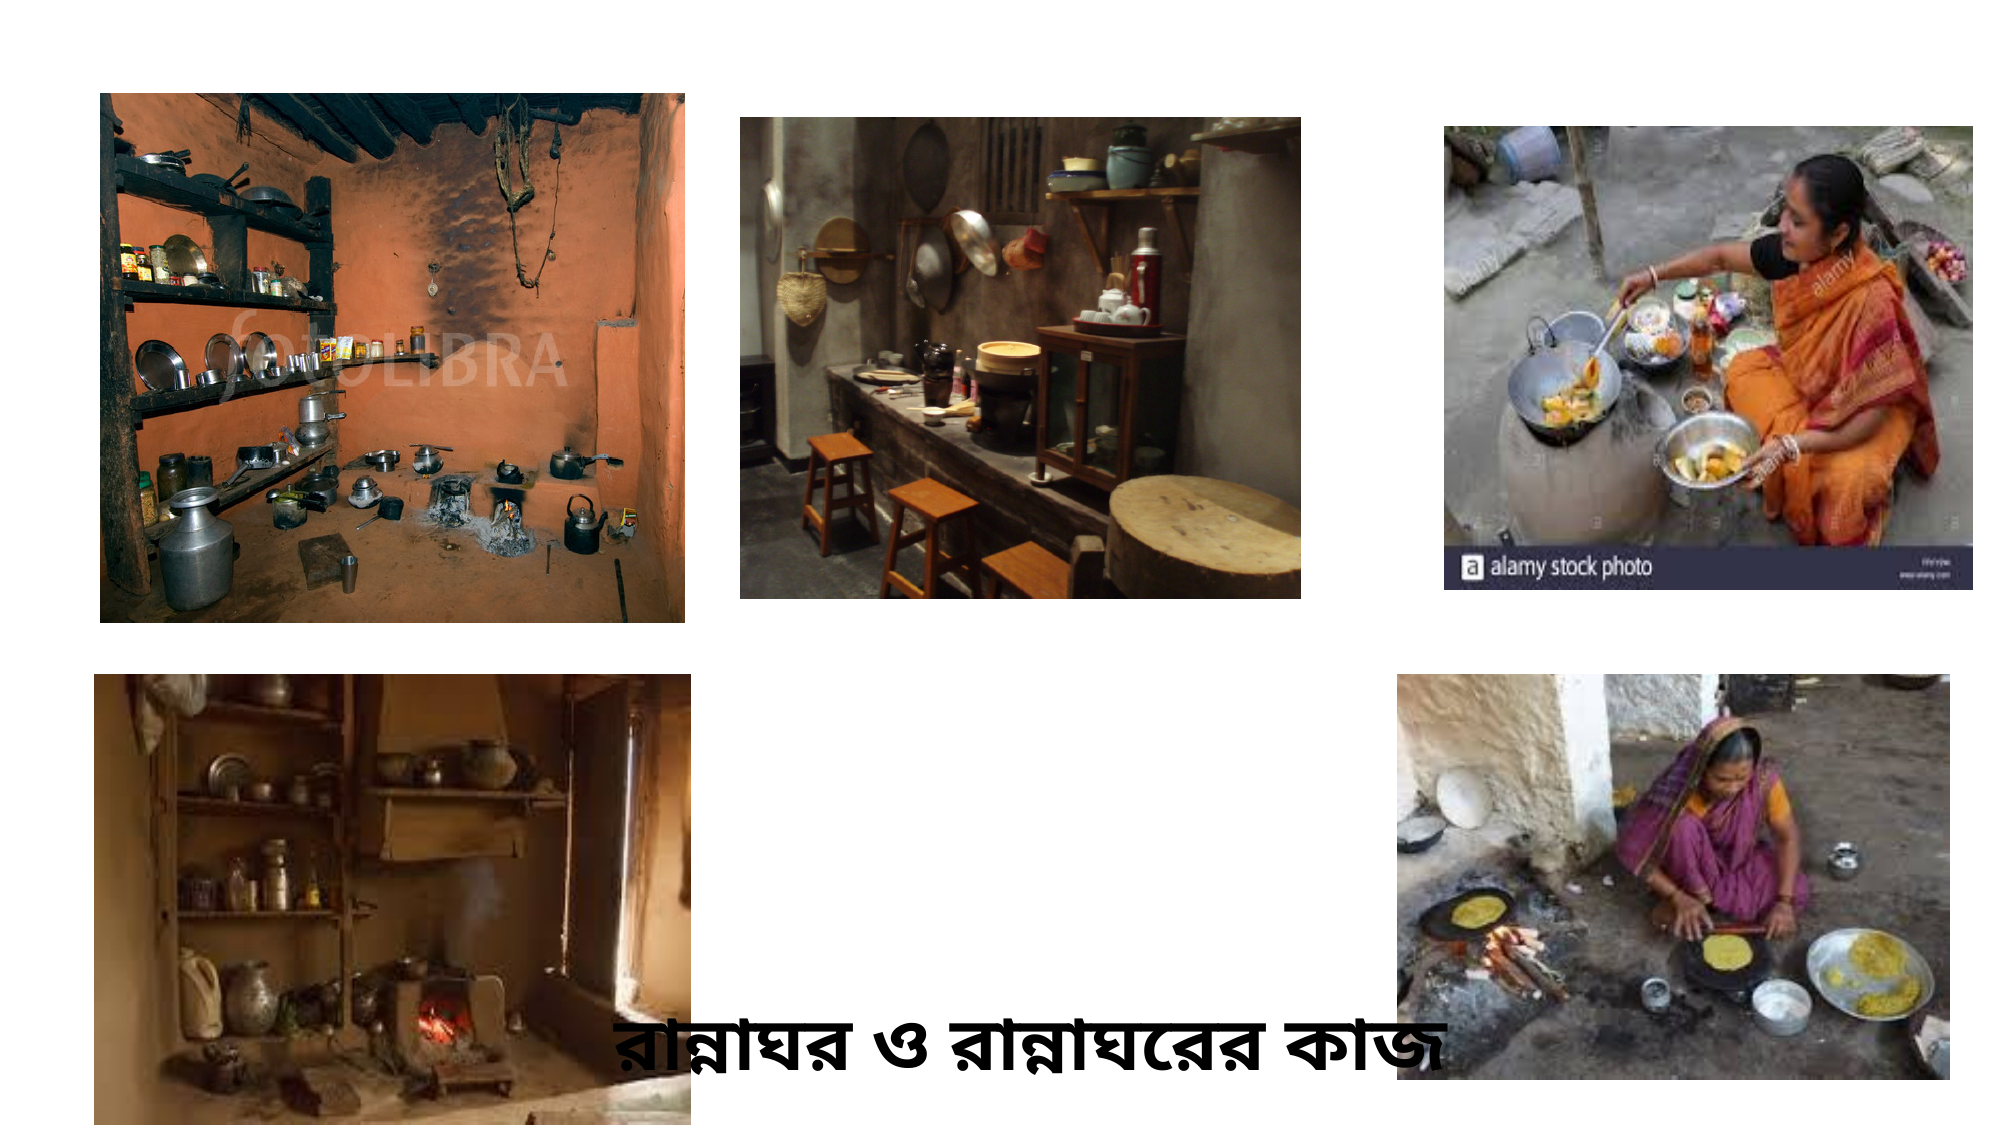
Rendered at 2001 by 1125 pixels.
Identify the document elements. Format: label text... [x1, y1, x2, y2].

picture [1443, 126, 1973, 590]
picture [100, 93, 685, 623]
picture [1396, 674, 1950, 1080]
text_box রান্নাঘর ও রান্নাঘরের কাজ [691, 988, 1482, 1093]
picture [94, 674, 691, 1125]
picture [740, 117, 1301, 599]
